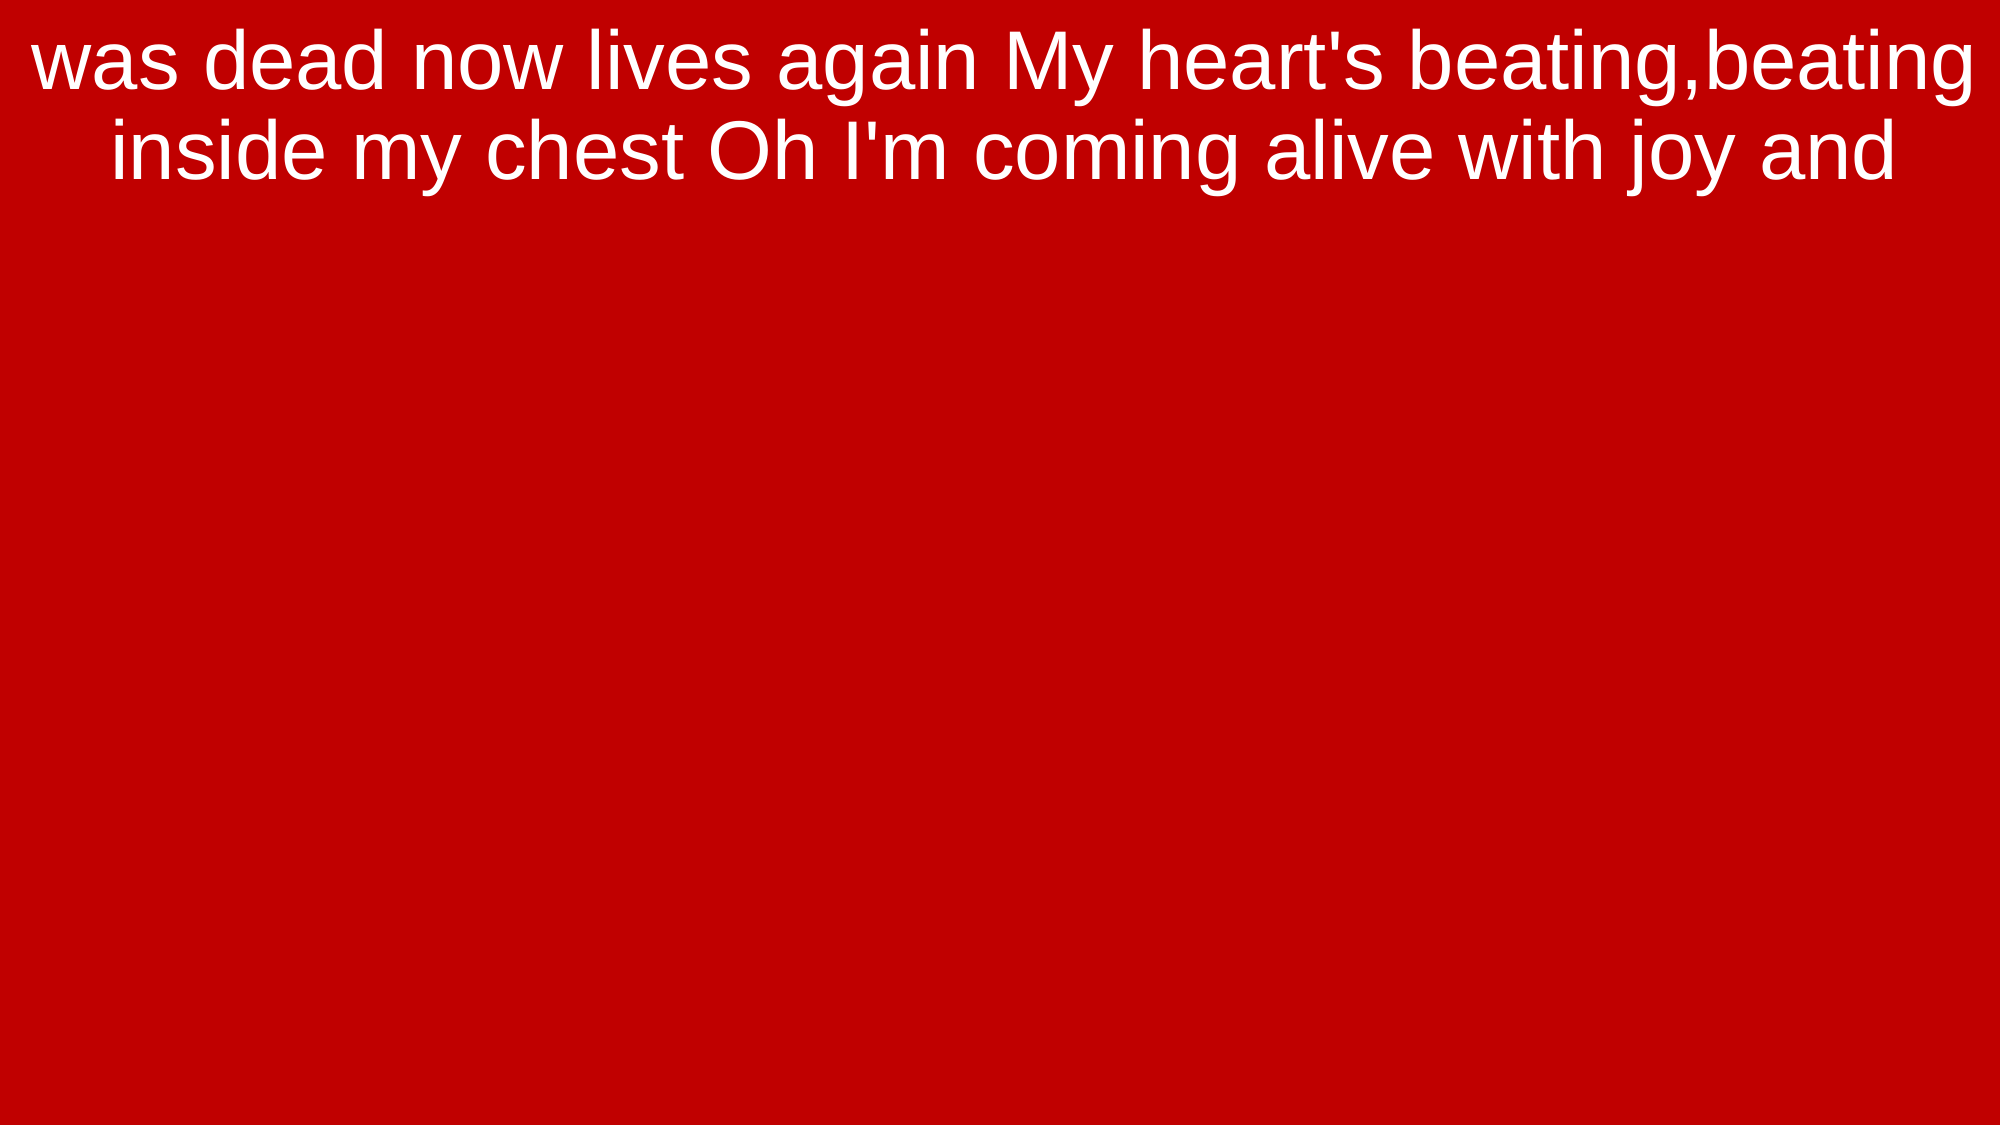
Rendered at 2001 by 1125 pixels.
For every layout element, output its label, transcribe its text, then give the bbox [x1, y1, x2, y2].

list was dead now lives again My heart's beating,beating inside my chest Oh I'm coming alive with joy and [10, 9, 2000, 784]
